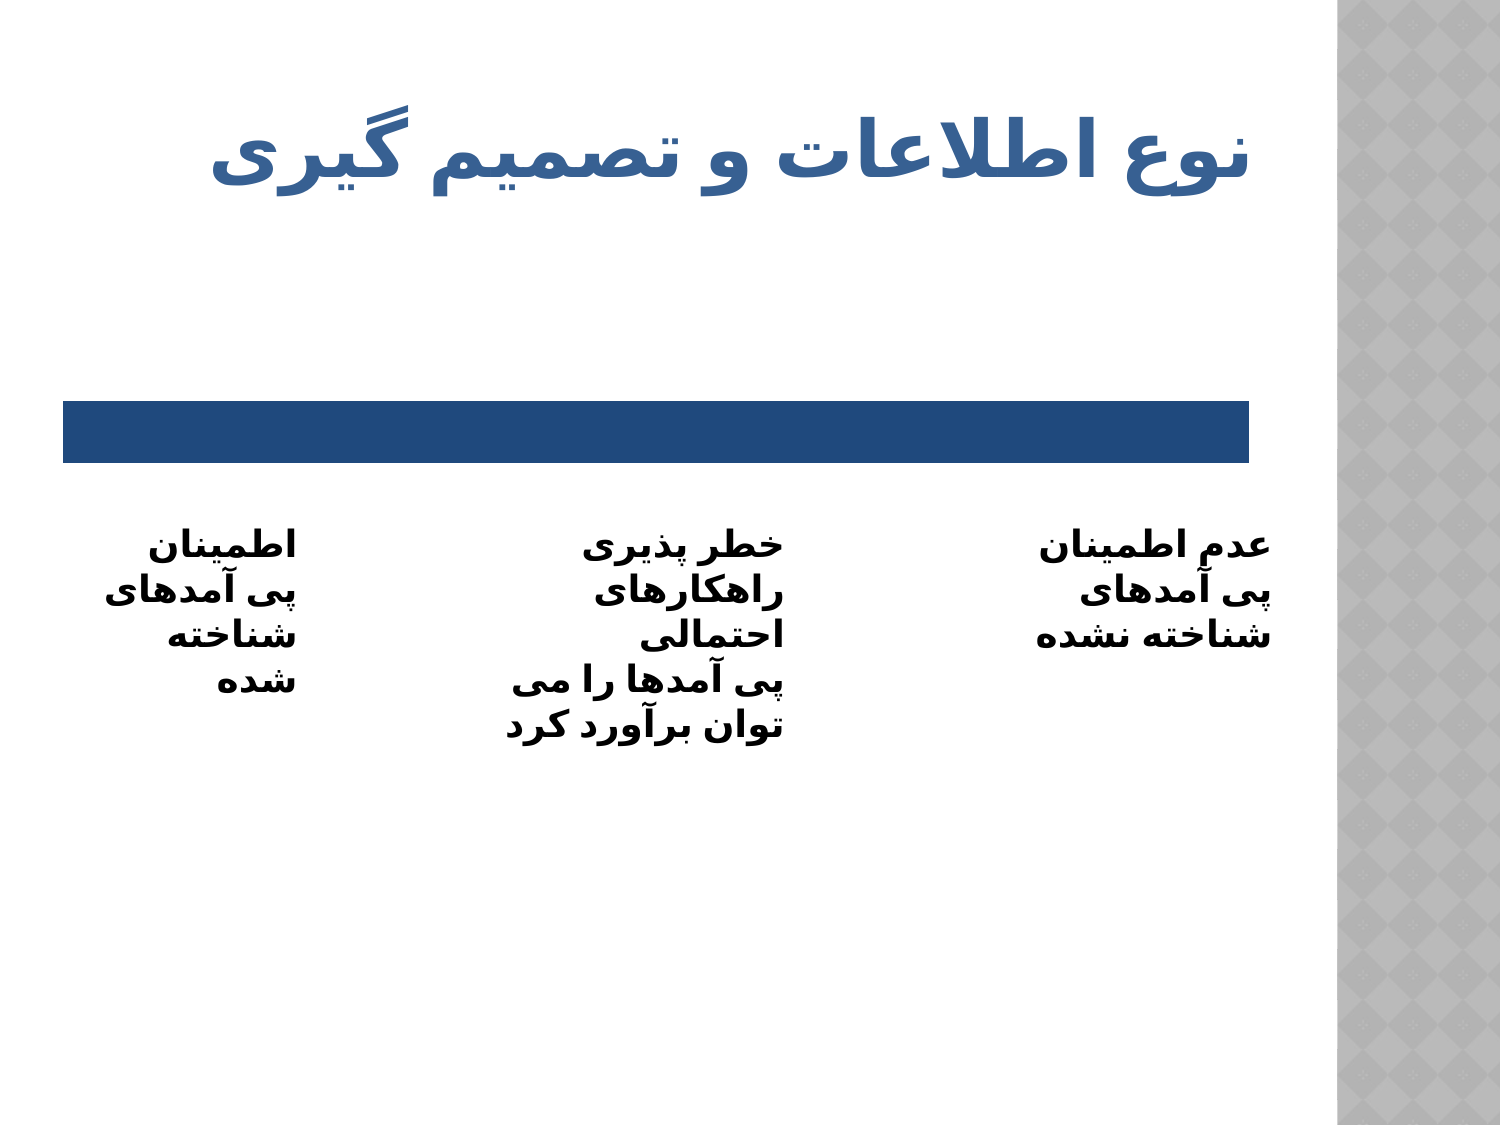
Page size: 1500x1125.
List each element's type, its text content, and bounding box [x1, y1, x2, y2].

text_box خطر پذیری راهکارهای احتمالی پی آمدها را می توان برآورد کرد [487, 512, 800, 753]
title نوع اطلاعات و تصمیم گیری [75, 52, 1263, 240]
table_header [63, 401, 1249, 463]
text_box اطمینان پی آمدهای شناخته شده [62, 512, 313, 708]
text_box عدم اطمینان پی آمدهای شناخته نشده [974, 512, 1288, 663]
